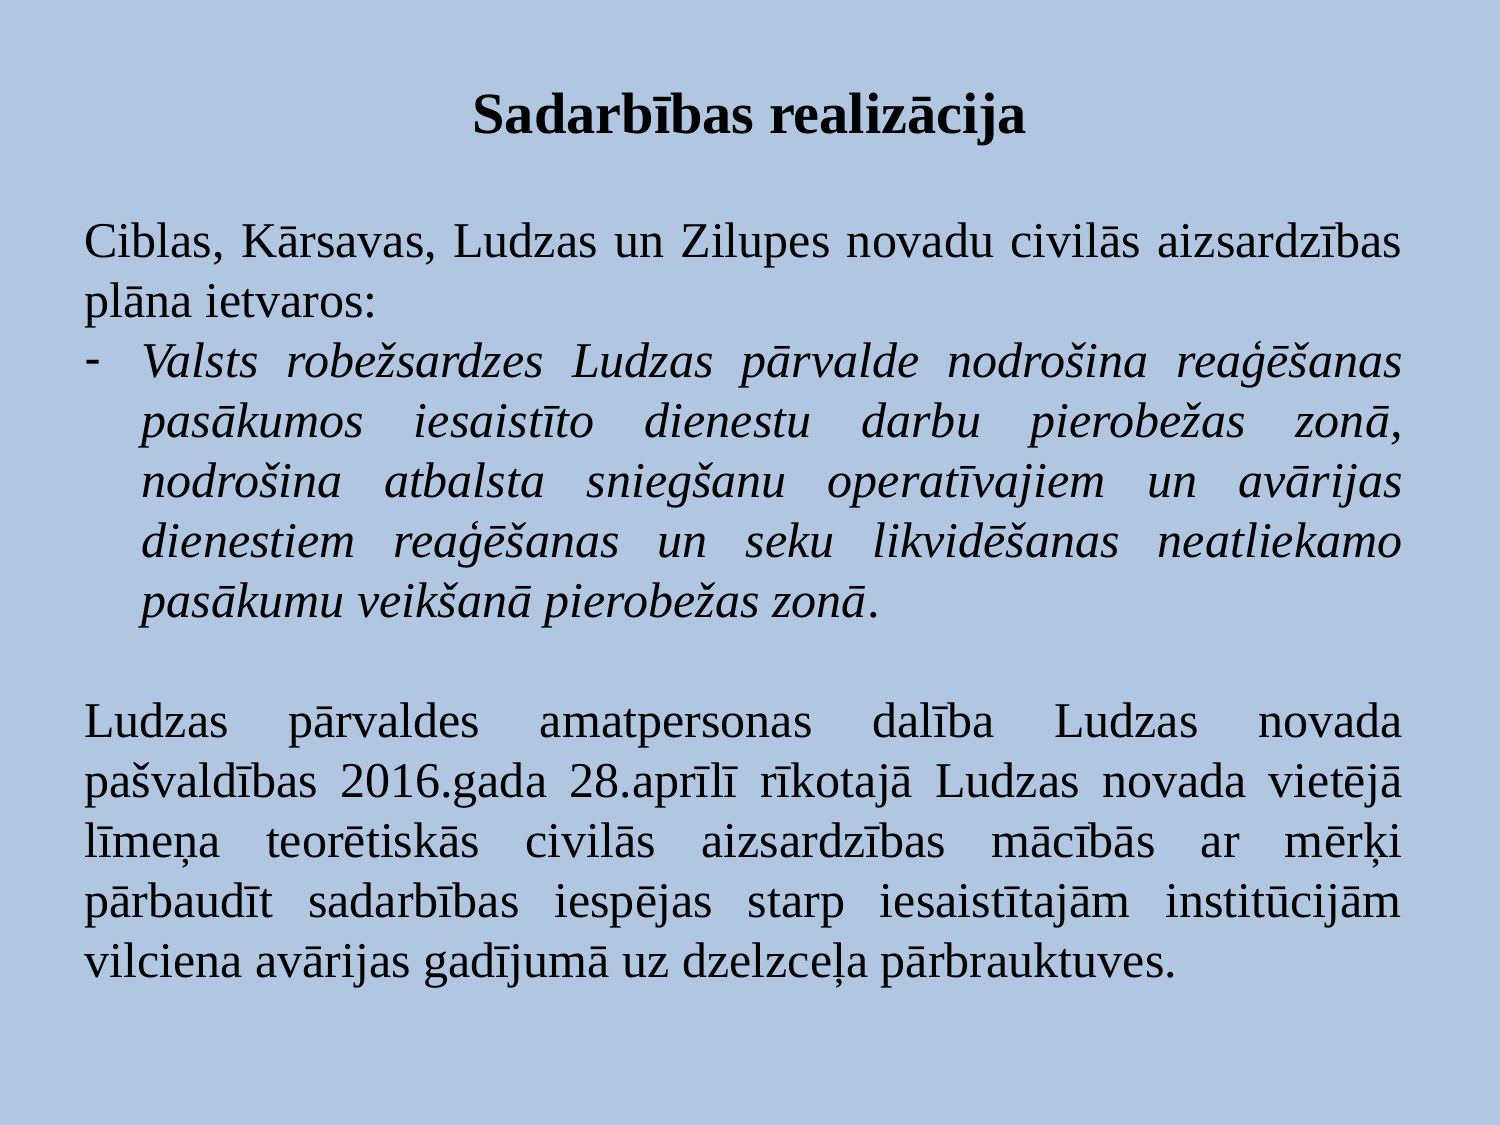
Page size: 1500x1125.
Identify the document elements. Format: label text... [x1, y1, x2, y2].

title Sadarbības realizācija [74, 44, 1426, 176]
list Ciblas, Kārsavas, Ludzas un Zilupes novadu civilās aizsardzības plāna ietvaros: Valsts robežsardzes Ludzas pārvalde nodrošina reaģēšanas pasākumos iesaistīto dienestu darbu pierobežas zonā, nodrošina atbalsta sniegšanu operatīvajiem un avārijas dienestiem reaģēšanas un seku likvidēšanas neatliekamo pasākumu veikšanā pierobežas zonā. Ludzas pārvaldes amatpersonas dalība Ludzas novada pašvaldības 2016.gada 28.aprīlī rīkotajā Ludzas novada vietējā līmeņa teorētiskās civilās aizsardzības mācībās ar mērķi pārbaudīt sadarbības iespējas starp iesaistītajām institūcijām vilciena avārijas gadījumā uz dzelzceļa pārbrauktuves. [68, 199, 1420, 1051]
